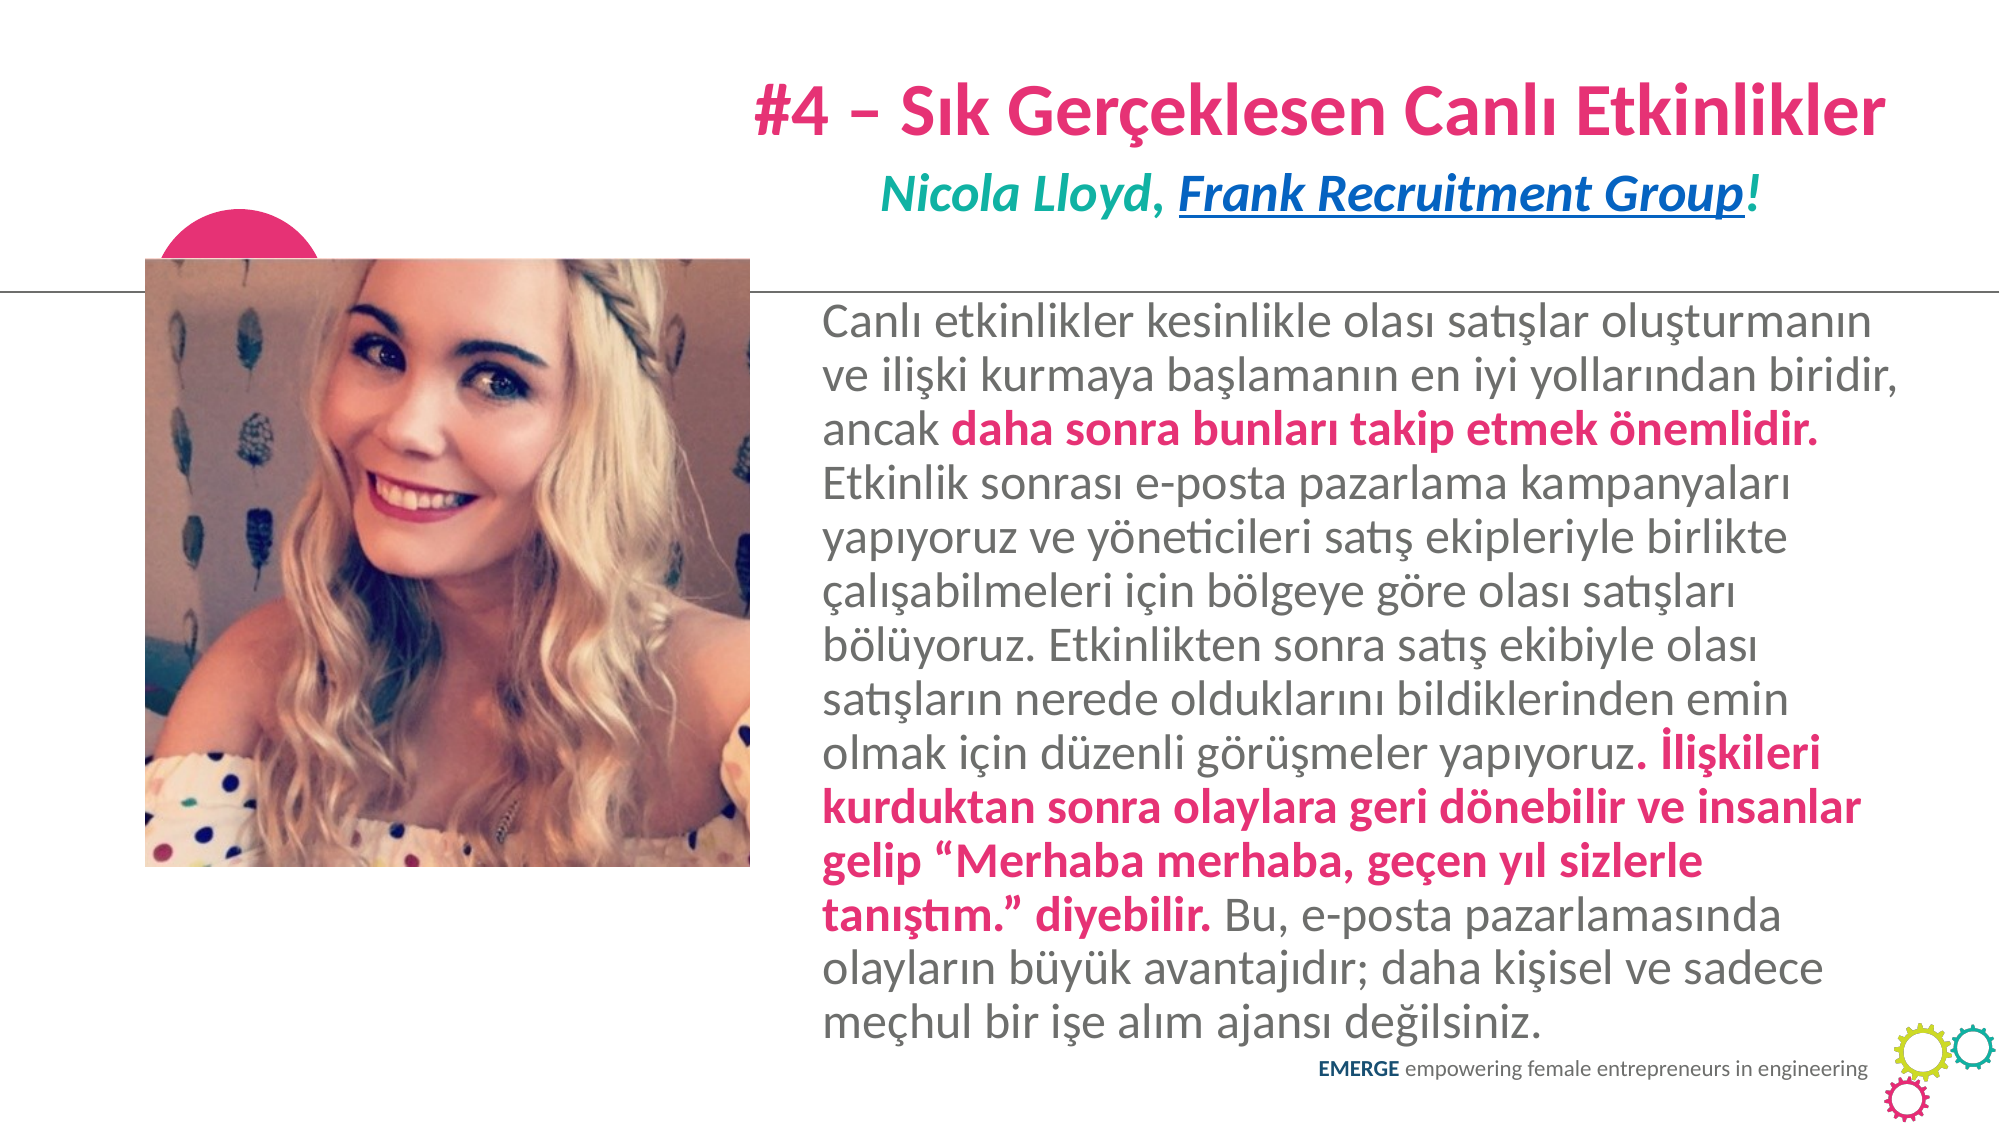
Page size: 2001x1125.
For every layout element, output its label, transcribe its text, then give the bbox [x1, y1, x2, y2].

picture [1865, 995, 2001, 1125]
list #4 – Sık Gerçeklesen Canlı Etkinlikler Nicola Lloyd, Frank Recruitment Group! [723, 44, 1920, 287]
picture [144, 257, 751, 867]
list Canlı etkinlikler kesinlikle olası satışlar oluşturmanın ve ilişki kurmaya başlamanın en iyi yollarından biridir, ancak daha sonra bunları takip etmek önemlidir. Etkinlik sonrası e-posta pazarlama kampanyaları yapıyoruz ve yöneticileri satış ekipleriyle birlikte çalışabilmeleri için bölgeye göre olası satışları bölüyoruz. Etkinlikten sonra satış ekibiyle olası satışların nerede olduklarını bildiklerinden emin olmak için düzenli görüşmeler yapıyoruz. İlişkileri kurduktan sonra olaylara geri dönebilir ve insanlar gelip “Merhaba merhaba, geçen yıl sizlerle tanıştım.” diyebilir. Bu, e-posta pazarlamasında olayların büyük avantajıdır; daha kişisel ve sadece meçhul bir işe alım ajansı değilsiniz. [807, 287, 1920, 883]
